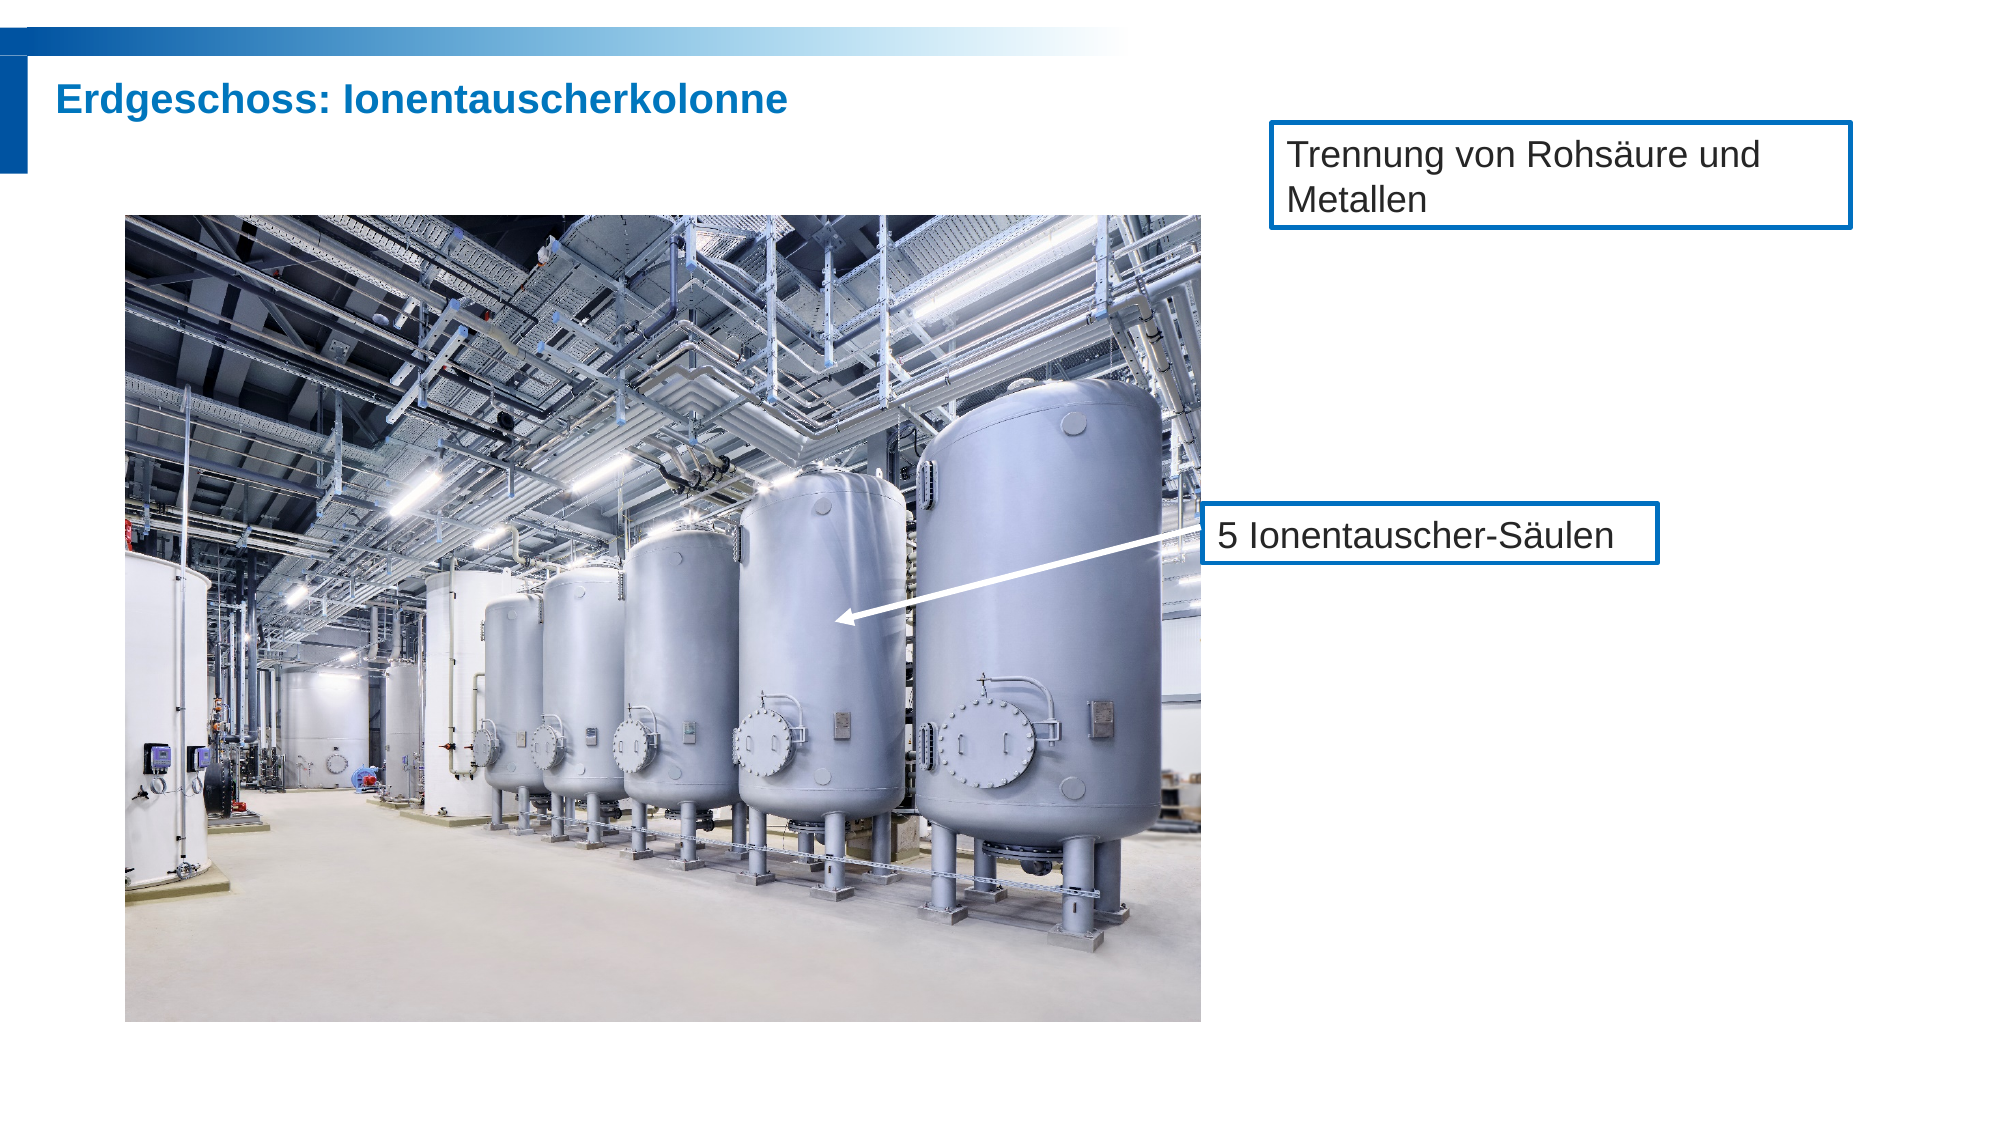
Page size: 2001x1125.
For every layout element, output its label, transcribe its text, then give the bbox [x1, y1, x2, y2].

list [125, 215, 1201, 1022]
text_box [834, 526, 1201, 622]
title Erdgeschoss: Ionentauscherkolonne [55, 72, 1946, 174]
text_box Trennung von Rohsäure und Metallen [1271, 122, 1851, 228]
text_box 5 Ionentauscher-Säulen [1202, 503, 1658, 564]
